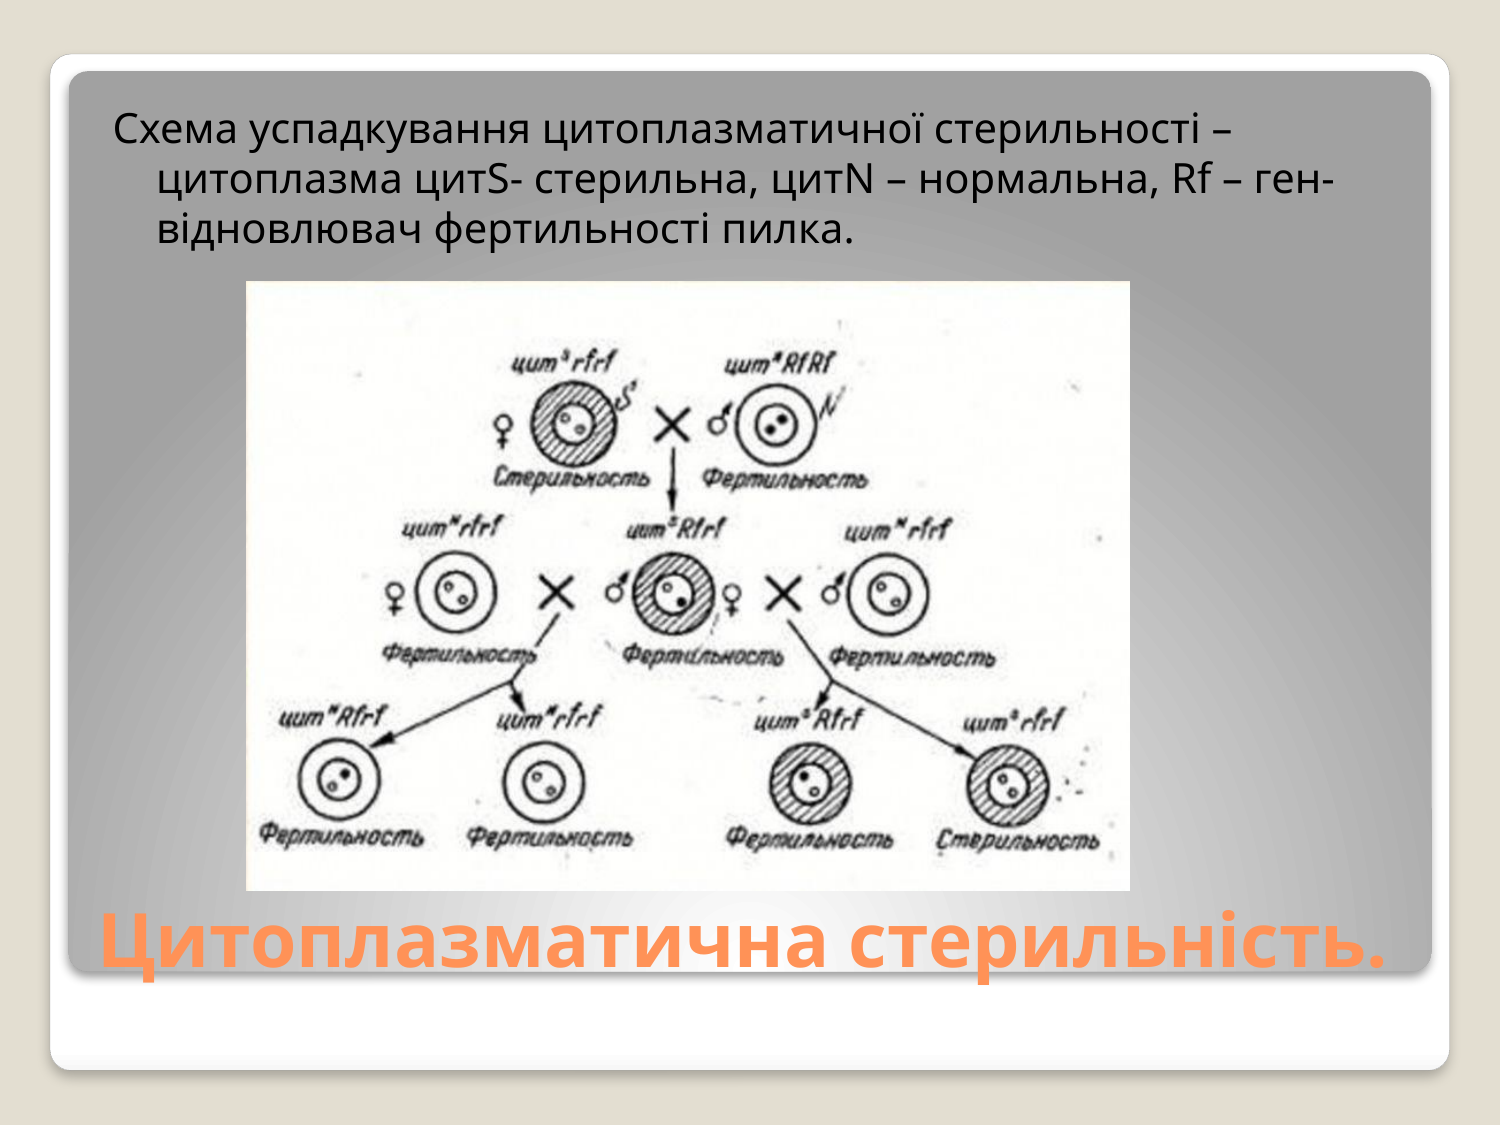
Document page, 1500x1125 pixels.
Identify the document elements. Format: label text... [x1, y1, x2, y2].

picture [245, 280, 1130, 891]
list Схема успадкування цитоплазматичної стерильності – цитоплазма цитS- стерильна, цитN – нормальна, Rf – ген-відновлювач фертильності пилка. [82, 86, 1425, 774]
title Цитоплазматична стерильність. [82, 817, 1425, 990]
